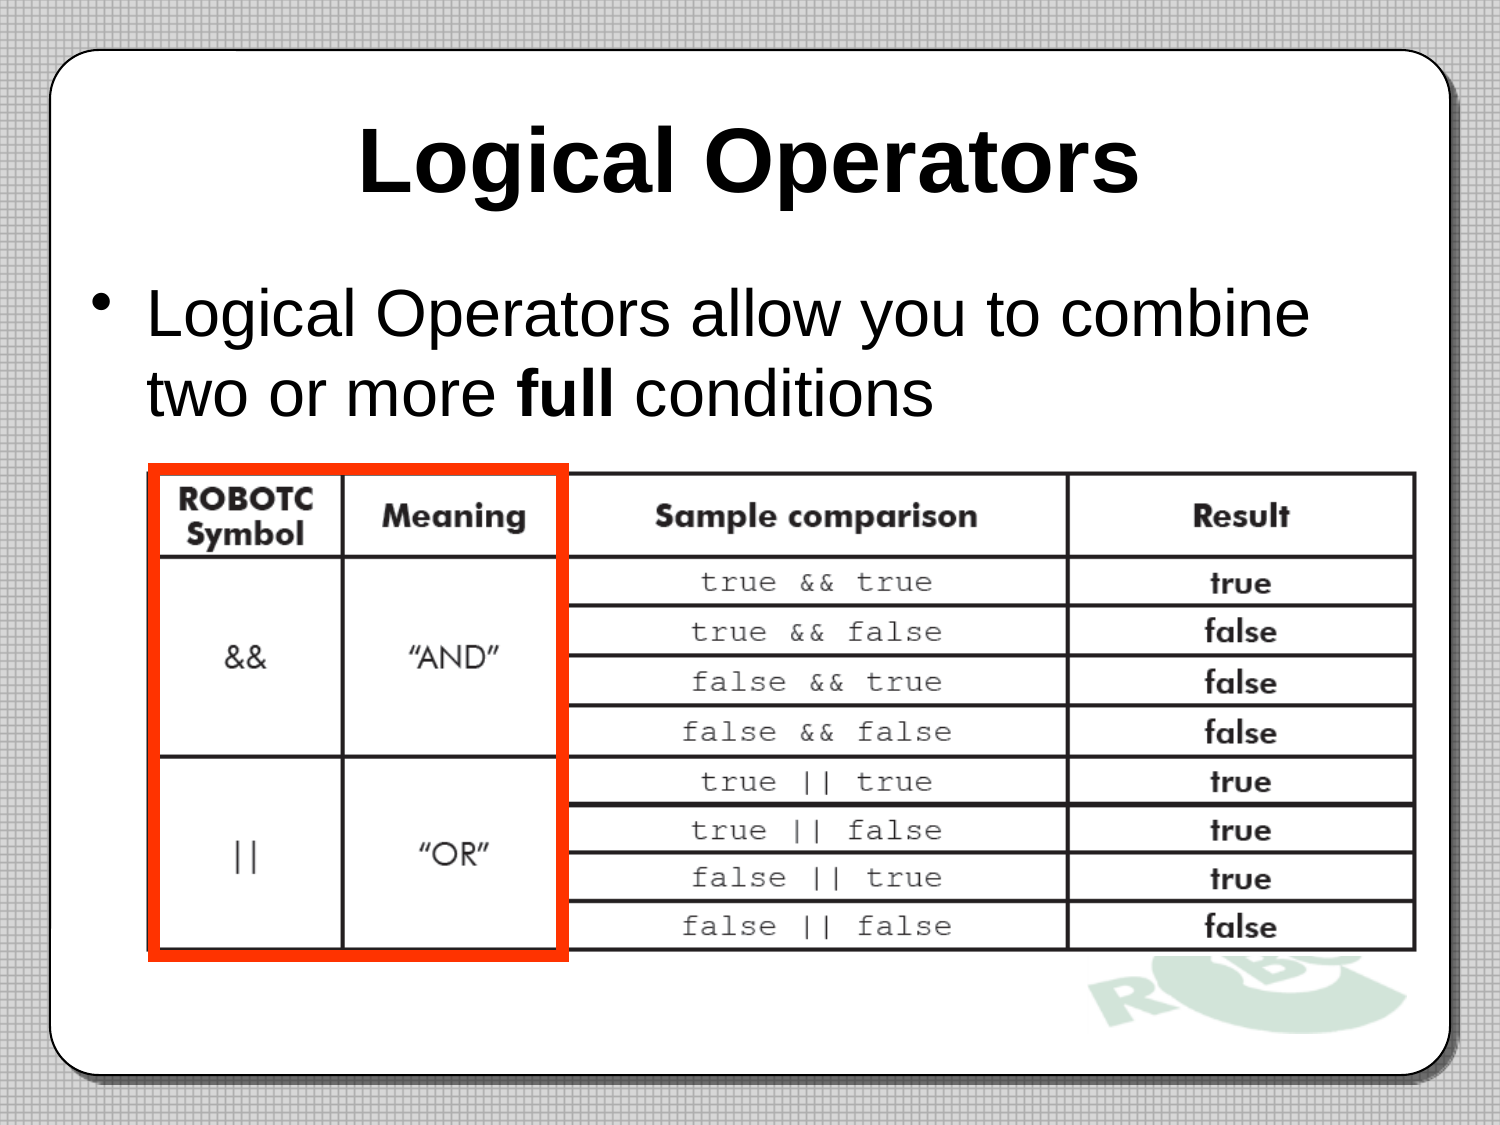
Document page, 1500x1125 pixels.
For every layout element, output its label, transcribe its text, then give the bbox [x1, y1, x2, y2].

title Logical Operators [75, 62, 1425, 250]
list Logical Operators allow you to combine two or more full conditions [75, 262, 1425, 450]
picture [0, 0, 1500, 1125]
